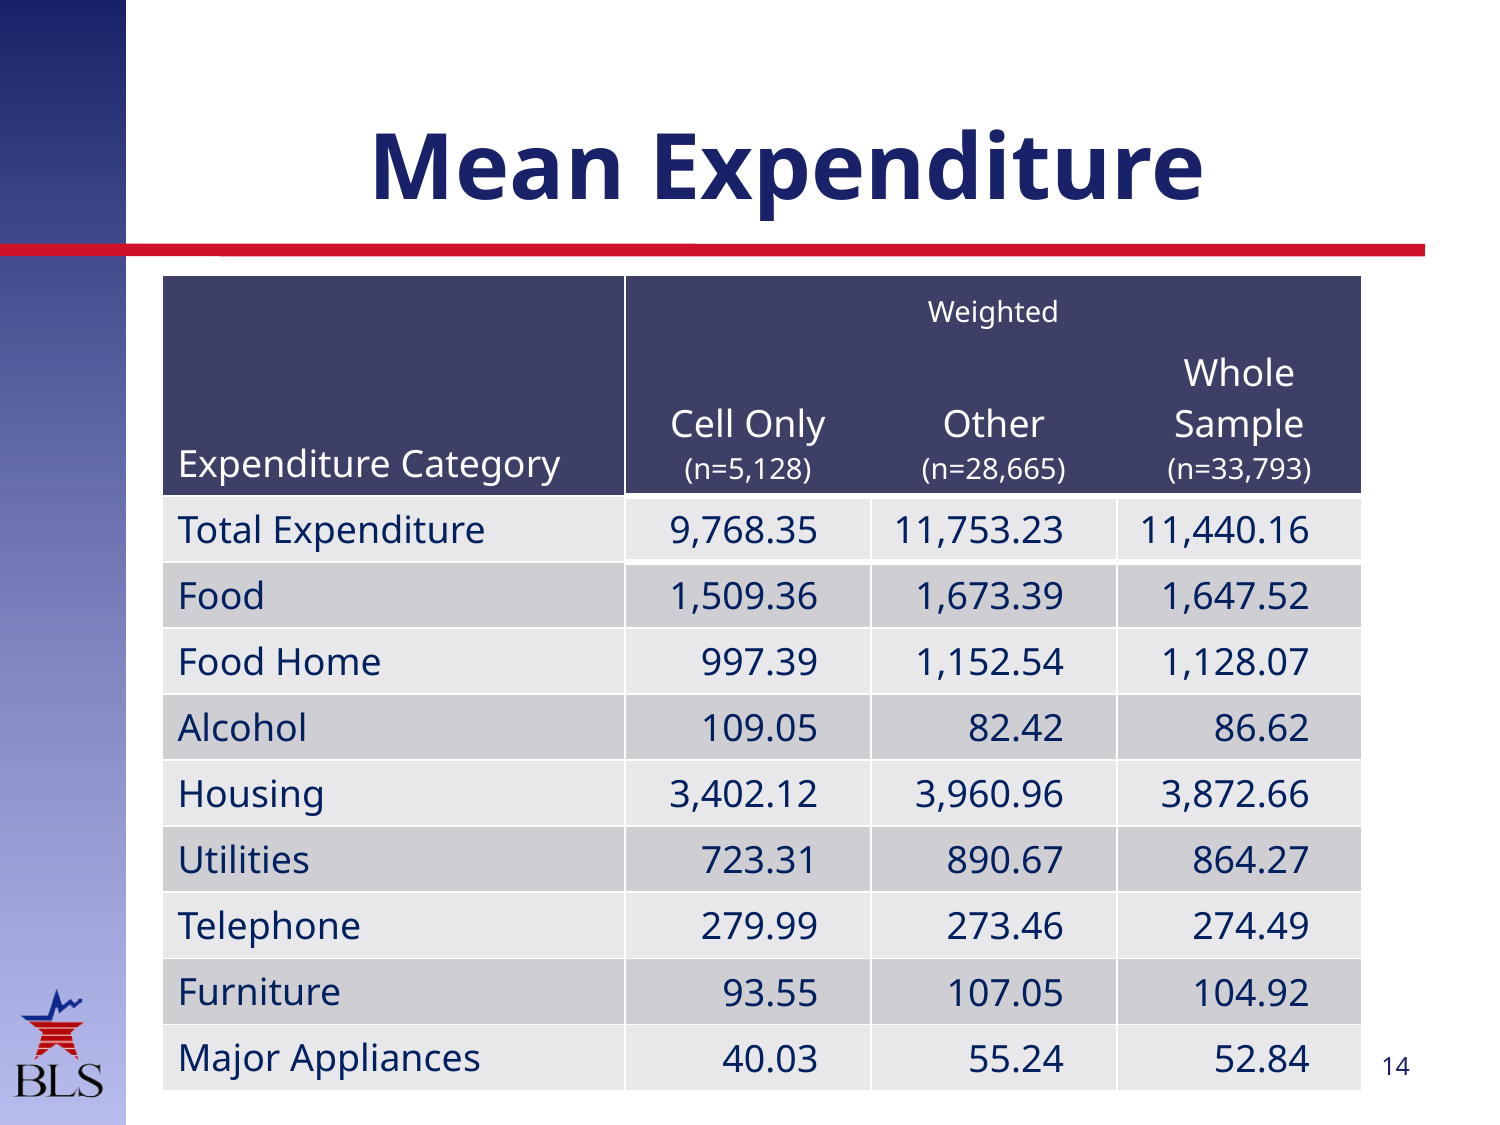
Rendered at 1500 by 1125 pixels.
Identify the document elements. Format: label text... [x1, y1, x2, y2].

table_cell Utilities [163, 827, 624, 891]
slide_number 14 [1312, 1037, 1425, 1098]
table_cell 9,768.35 [626, 499, 870, 559]
table_cell Major Appliances [163, 1025, 624, 1090]
table_cell 273.46 [872, 893, 1116, 958]
table_cell 11,440.16 [1118, 499, 1361, 559]
table_cell Telephone [163, 893, 624, 958]
table_cell 997.39 [626, 629, 870, 693]
table_header Expenditure Category [163, 276, 624, 495]
table_cell 107.05 [872, 959, 1116, 1024]
table_cell 52.84 [1118, 1025, 1361, 1090]
table_cell 1,647.52 [1118, 565, 1361, 627]
table_cell 279.99 [626, 893, 870, 958]
table_cell Total Expenditure [163, 497, 624, 561]
table_cell 1,673.39 [872, 565, 1116, 627]
table_cell 86.62 [1118, 695, 1361, 759]
table_cell 3,872.66 [1118, 761, 1361, 825]
table_cell 3,402.12 [626, 761, 870, 825]
table_cell Furniture [163, 959, 624, 1024]
table_cell Alcohol [163, 695, 624, 759]
table_cell 93.55 [626, 959, 870, 1024]
table_cell Whole Sample (n=33,793) [1117, 339, 1361, 493]
table_cell Other (n=28,665) [871, 339, 1117, 493]
table_cell 82.42 [872, 695, 1116, 759]
table_cell 864.27 [1118, 827, 1361, 891]
table_cell 40.03 [626, 1025, 870, 1090]
table_cell 109.05 [626, 695, 870, 759]
table_cell Housing [163, 761, 624, 825]
table_cell 3,960.96 [872, 761, 1116, 825]
table_cell 1,509.36 [626, 565, 870, 627]
table_cell Cell Only (n=5,128) [626, 339, 871, 493]
table_header Weighted [626, 276, 1361, 339]
table_cell 1,152.54 [872, 629, 1116, 693]
table_cell Food Home [163, 629, 624, 693]
table_cell 11,753.23 [872, 499, 1116, 559]
table_cell 723.31 [626, 827, 870, 891]
table_cell Food [163, 563, 624, 627]
title Mean Expenditure [149, 44, 1426, 226]
picture [0, 983, 118, 1125]
table_cell 55.24 [872, 1025, 1116, 1090]
table_cell 104.92 [1118, 959, 1361, 1024]
table_cell 1,128.07 [1118, 629, 1361, 693]
table_cell 890.67 [872, 827, 1116, 891]
table_cell 274.49 [1118, 893, 1361, 958]
